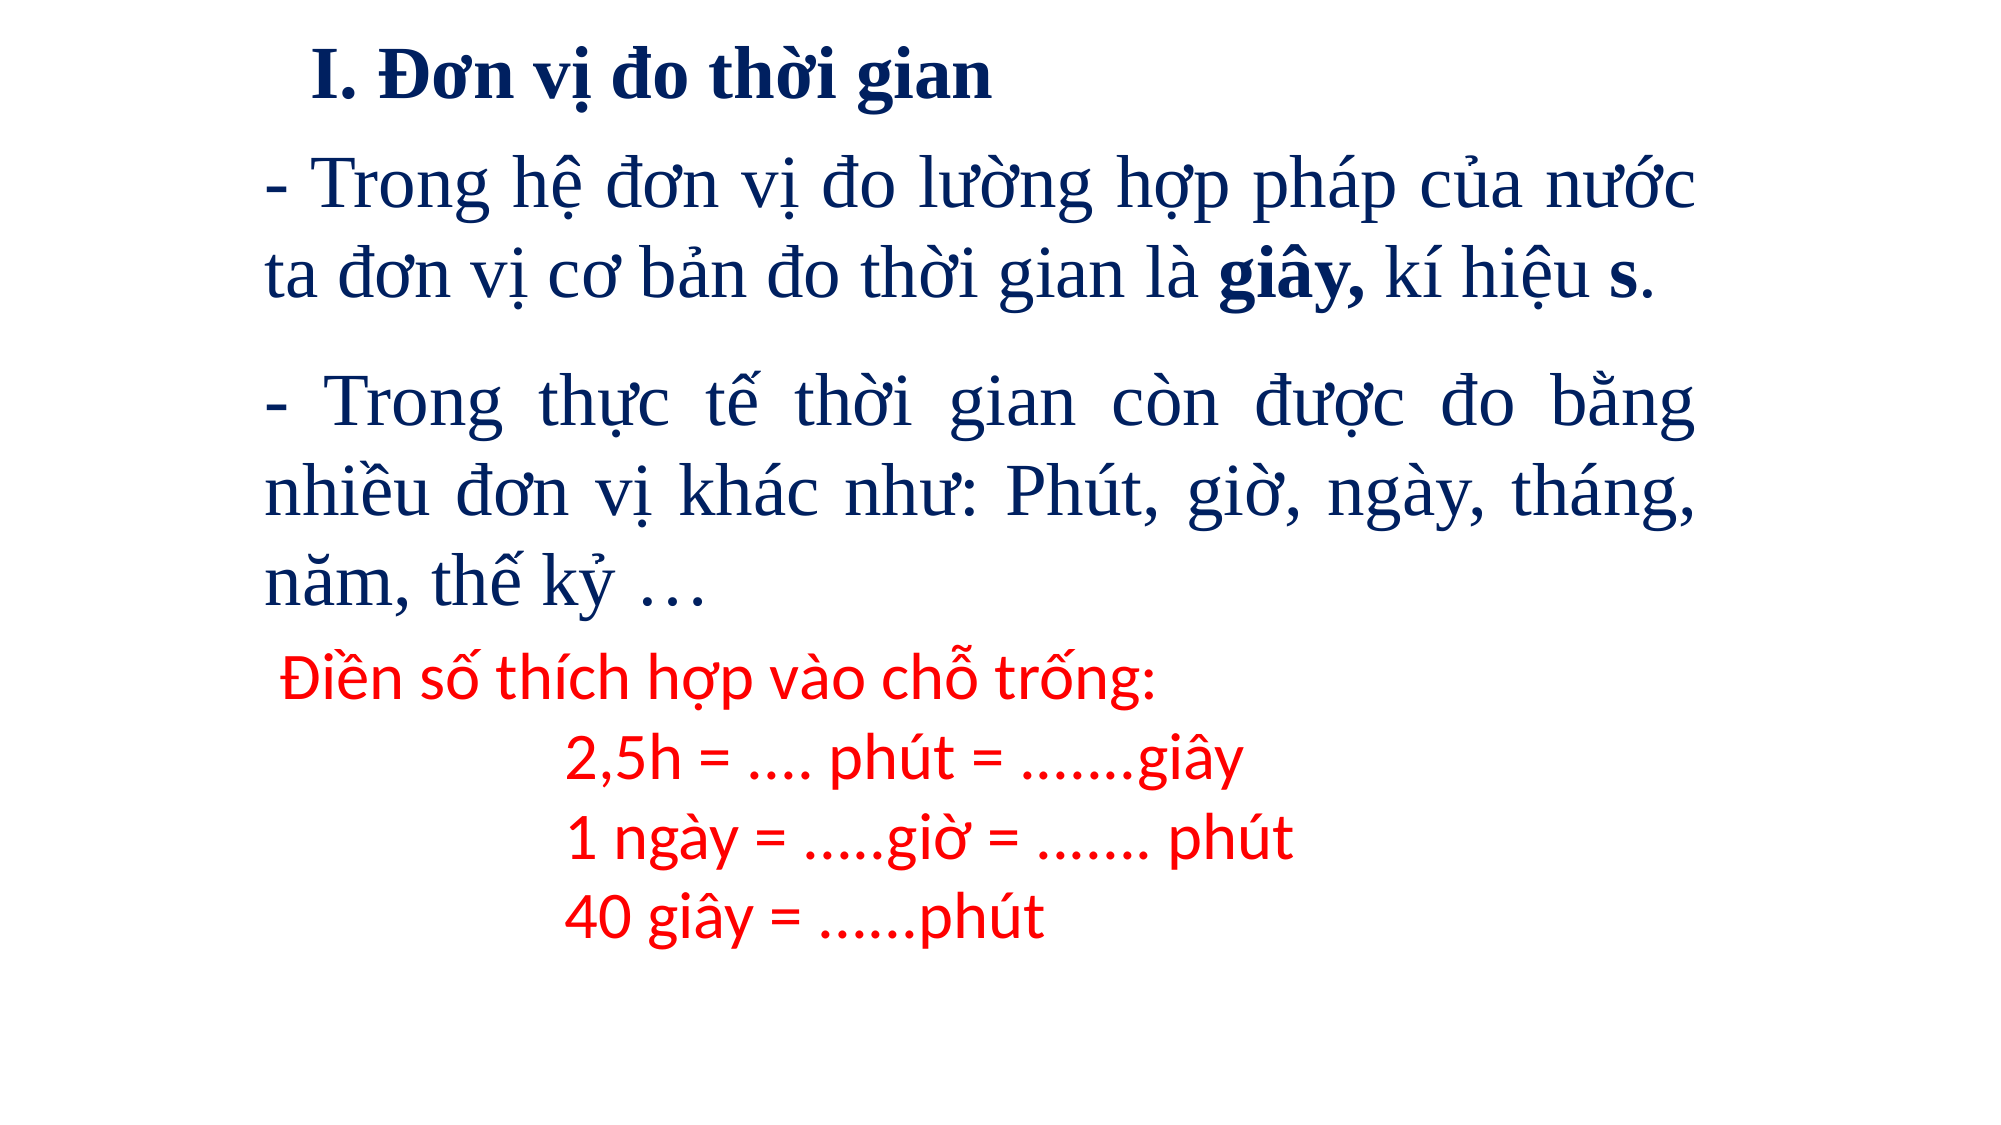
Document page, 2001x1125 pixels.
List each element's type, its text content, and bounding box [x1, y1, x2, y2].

text_box I. Đơn vị đo thời gian [249, 0, 1134, 125]
text_box - Trong hệ đơn vị đo lường hợp pháp của nước ta đơn vị cơ bản đo thời gian là giây, kí hiệu s. - Trong thực tế thời gian còn được đo bằng nhiều đơn vị khác như: Phút, giờ, ngày, tháng, năm, thế kỷ … [249, 125, 1713, 625]
text_box Điền số thích hợp vào chỗ trống: 2,5h = .... phút = .......giây 1 ngày = .....giờ = ....... phút 40 giây = ......phút [249, 625, 1750, 960]
